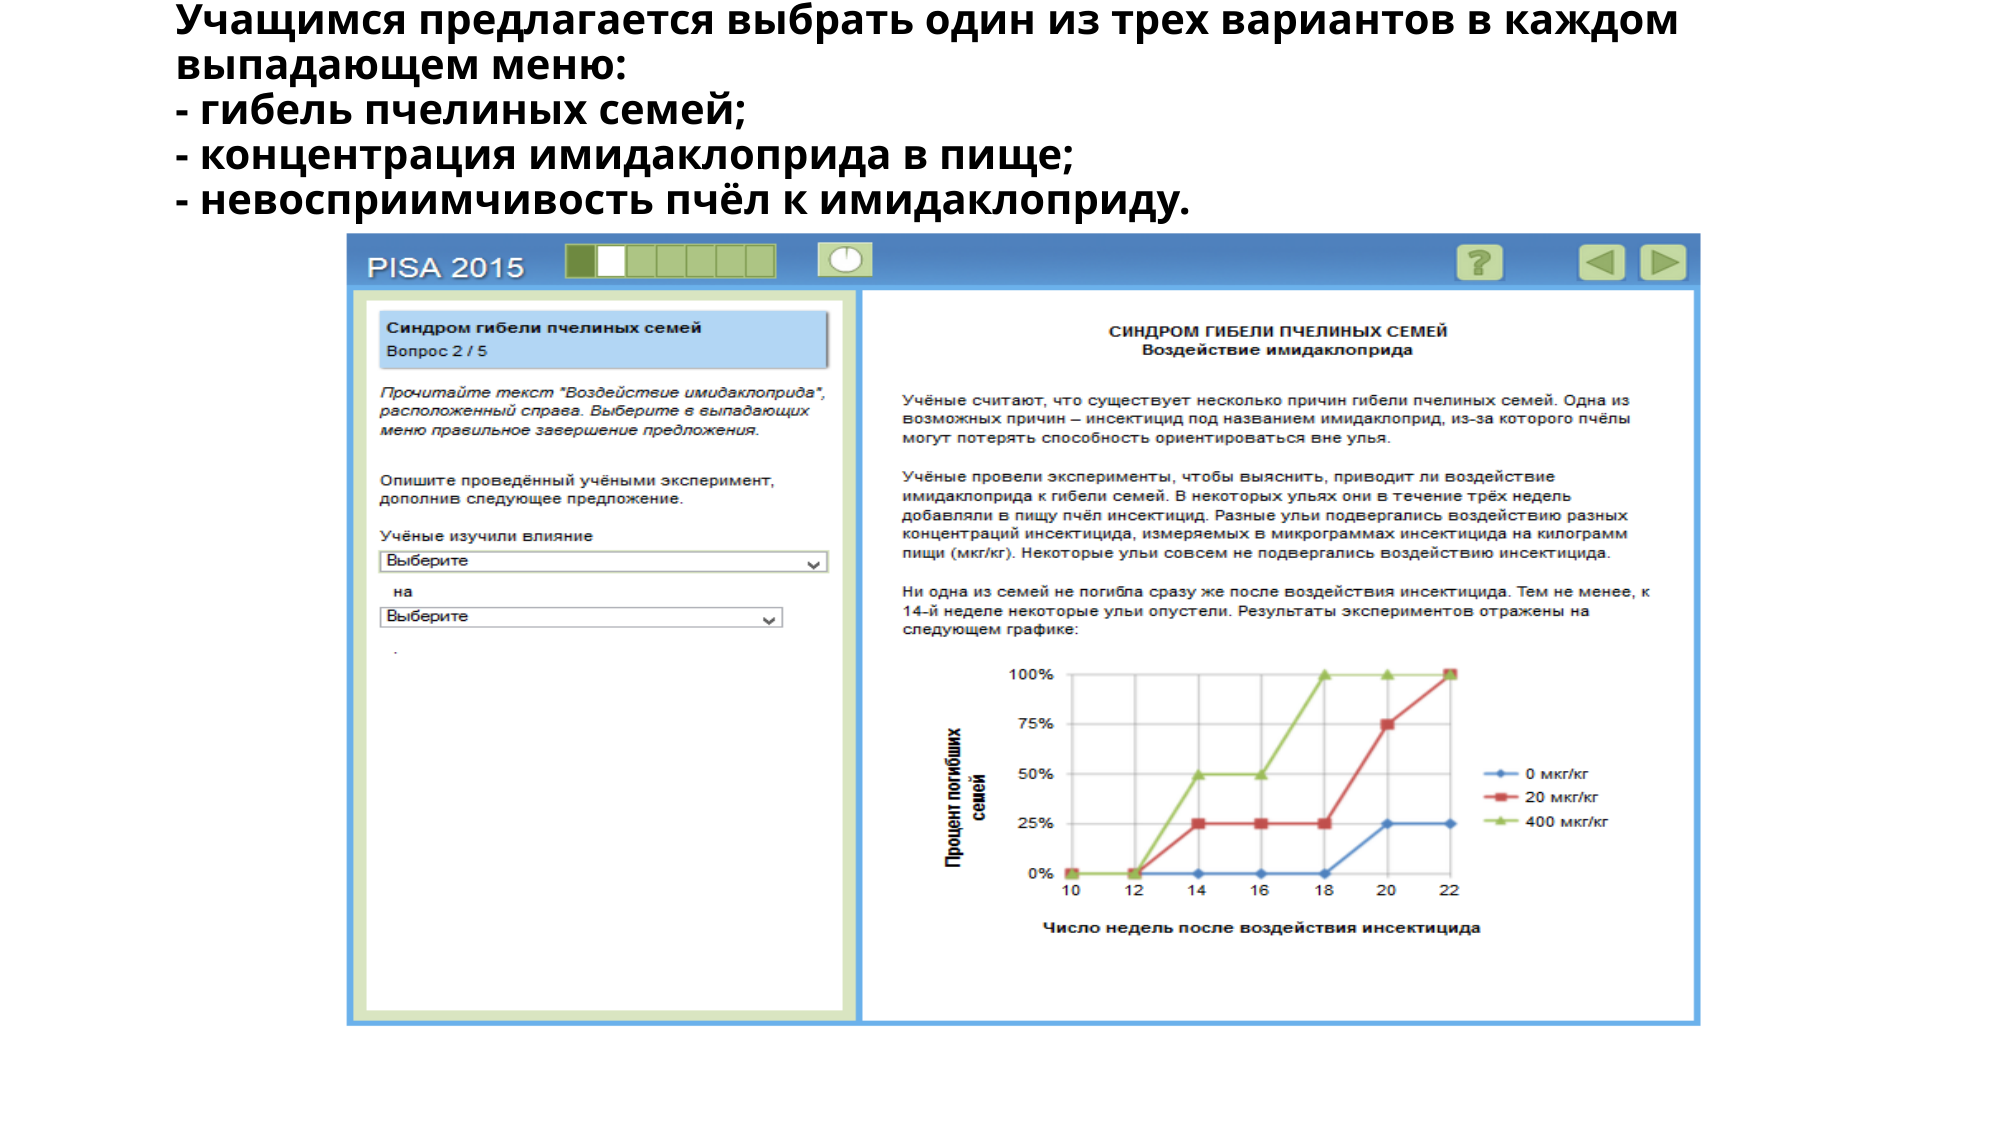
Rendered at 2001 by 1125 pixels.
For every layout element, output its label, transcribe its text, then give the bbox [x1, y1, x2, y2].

picture [344, 230, 1701, 1027]
title Учащимся предлагается выбрать один из трех вариантов в каждом выпадающем меню: - гибель пчелиных семей; - концентрация имидаклоприда в пище; - невосприимчивость пчёл к имидаклоприду. [160, 45, 1840, 212]
